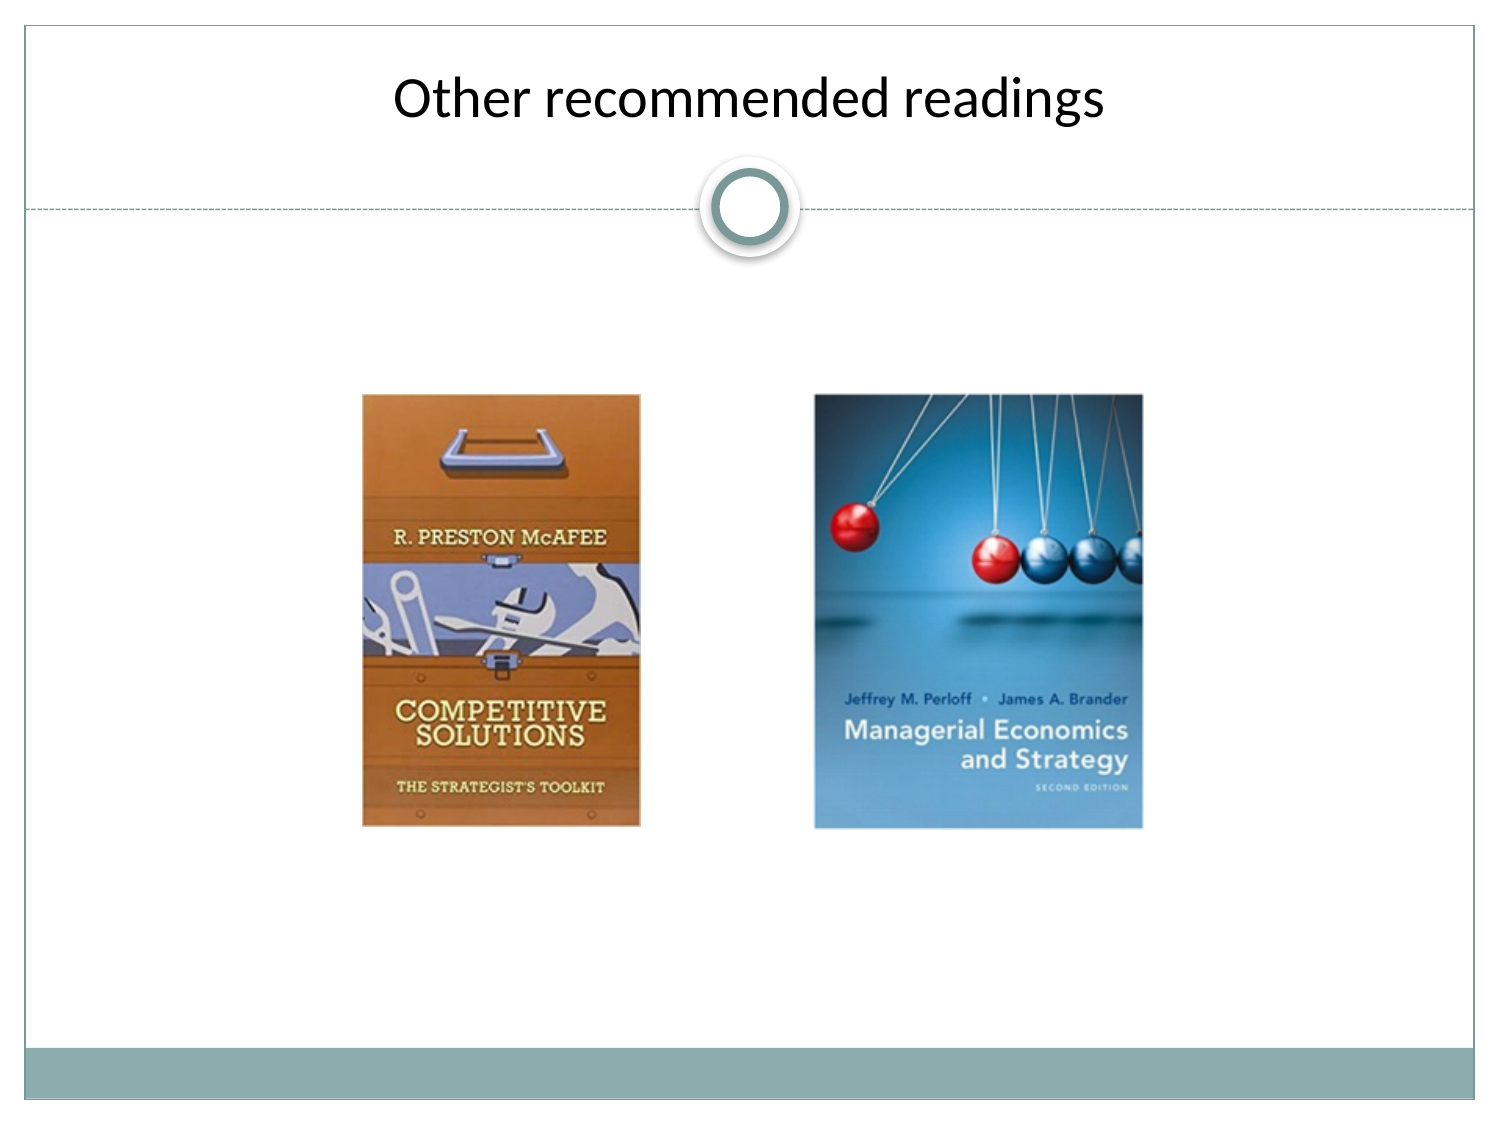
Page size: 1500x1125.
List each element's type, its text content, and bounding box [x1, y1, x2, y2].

title Other recommended readings [49, 12, 1450, 137]
picture [362, 394, 641, 828]
picture [799, 392, 1158, 830]
